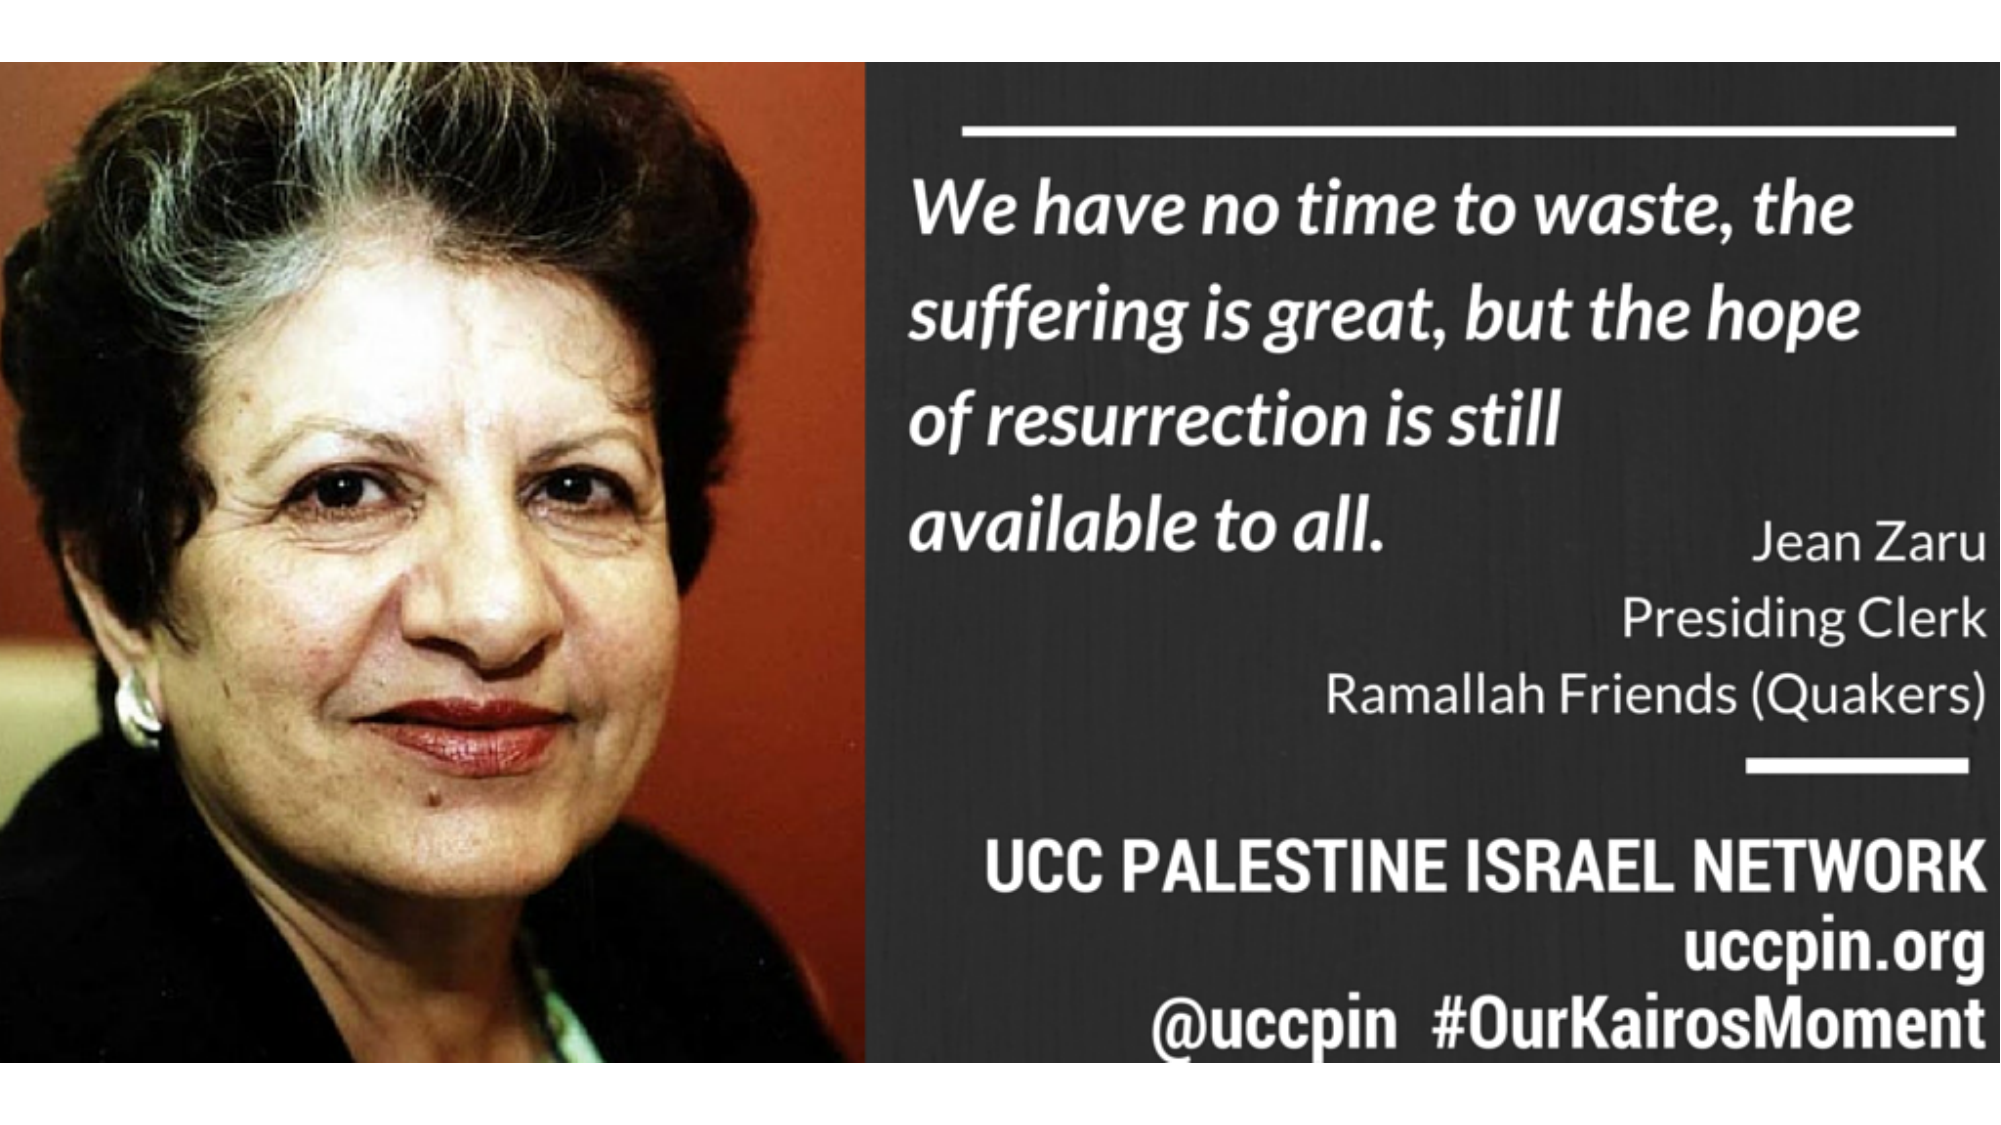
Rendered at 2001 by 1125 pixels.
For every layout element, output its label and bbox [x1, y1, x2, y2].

picture [0, 62, 2000, 1063]
